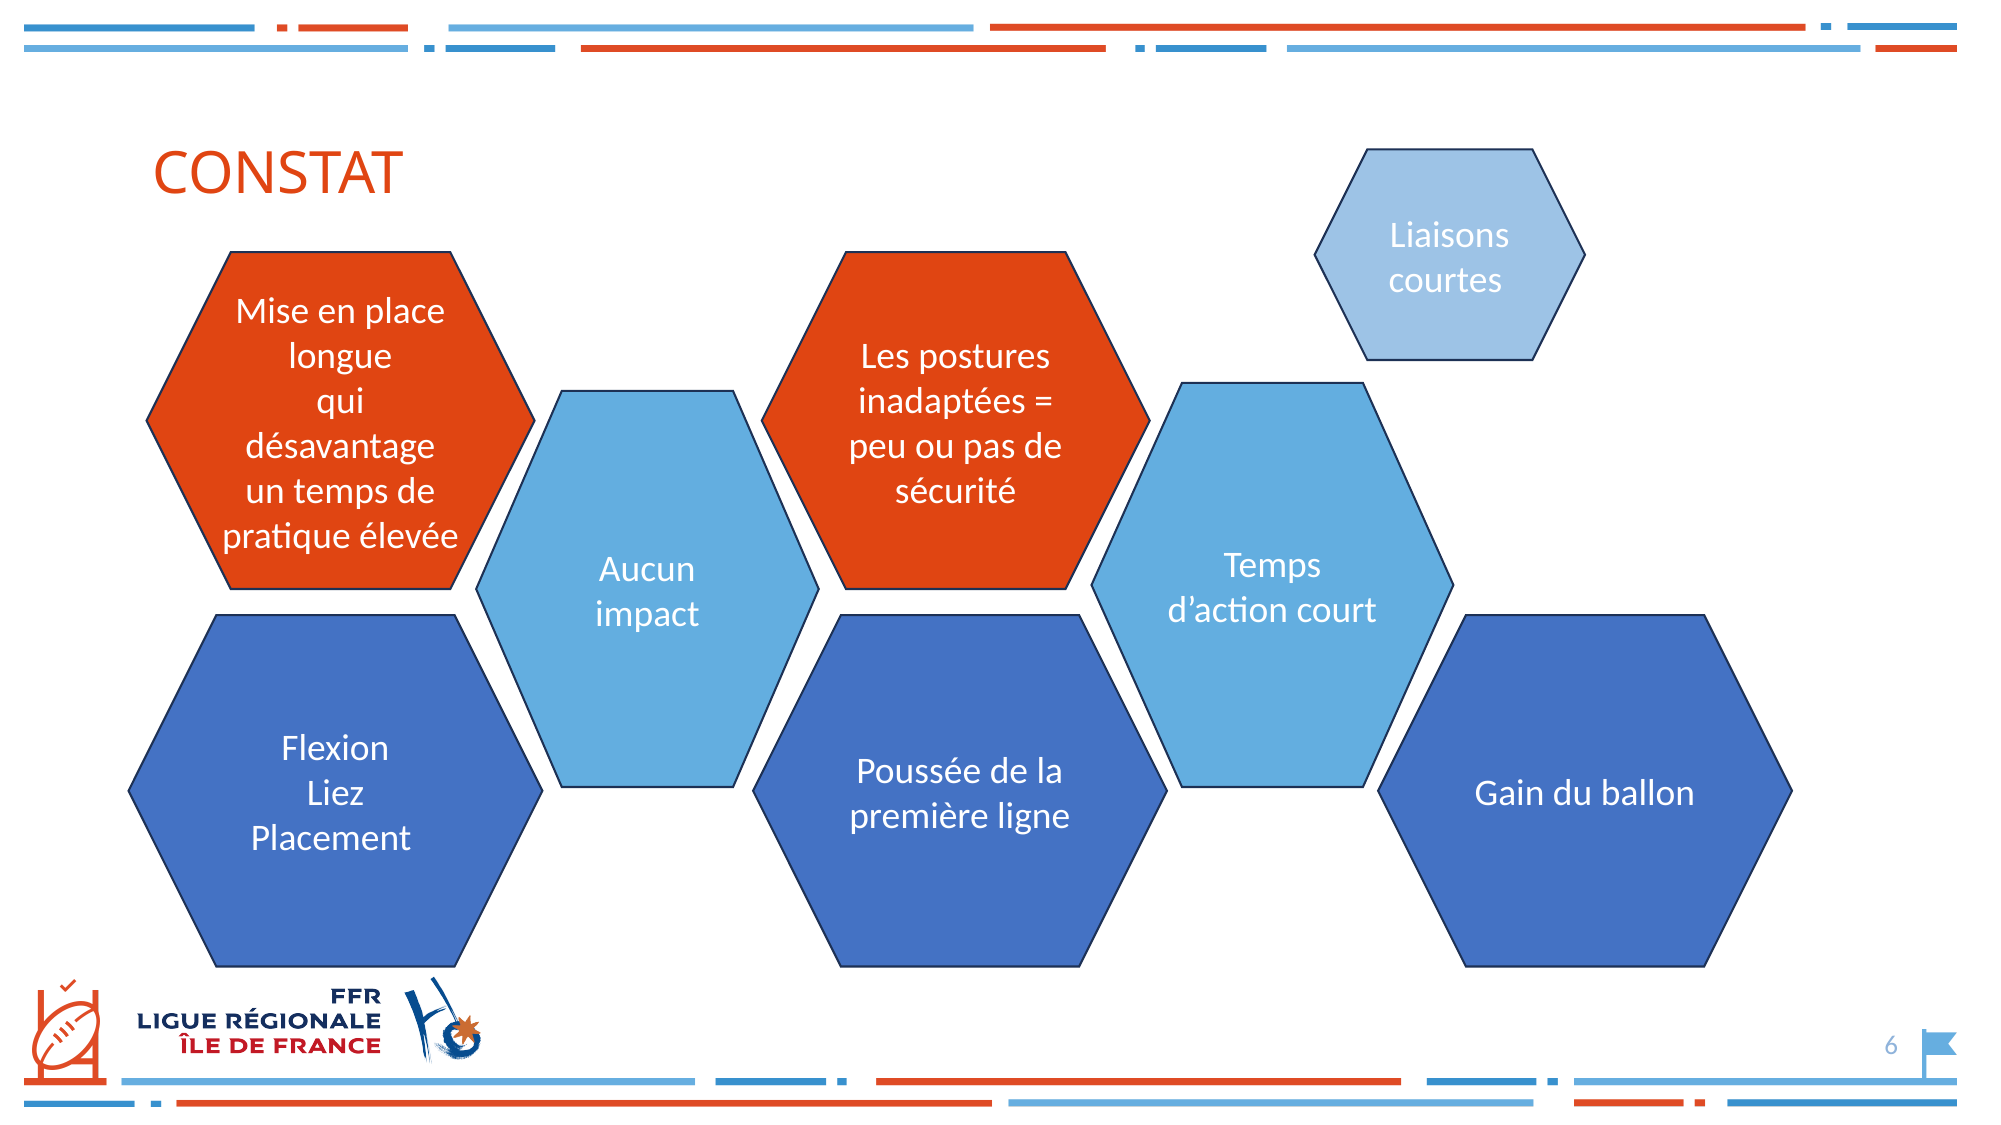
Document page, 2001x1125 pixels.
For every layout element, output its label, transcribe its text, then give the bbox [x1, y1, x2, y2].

picture [24, 23, 1957, 52]
text_box Flexion Liez Placement [127, 614, 544, 968]
picture [24, 976, 1957, 1107]
text_box Gain du ballon [1376, 614, 1794, 968]
title CONSTAT [137, 123, 1863, 227]
text_box Mise en place longue qui désavantage un temps de pratique élevée [145, 251, 536, 591]
text_box Aucun impact [475, 389, 820, 789]
text_box Les postures inadaptées = peu ou pas de sécurité [760, 251, 1151, 591]
slide_number 6 [1463, 1013, 1913, 1074]
text_box Temps d’action court [1090, 381, 1455, 789]
text_box Liaisons courtes [1313, 148, 1587, 362]
text_box Poussée de la première ligne [751, 614, 1169, 968]
